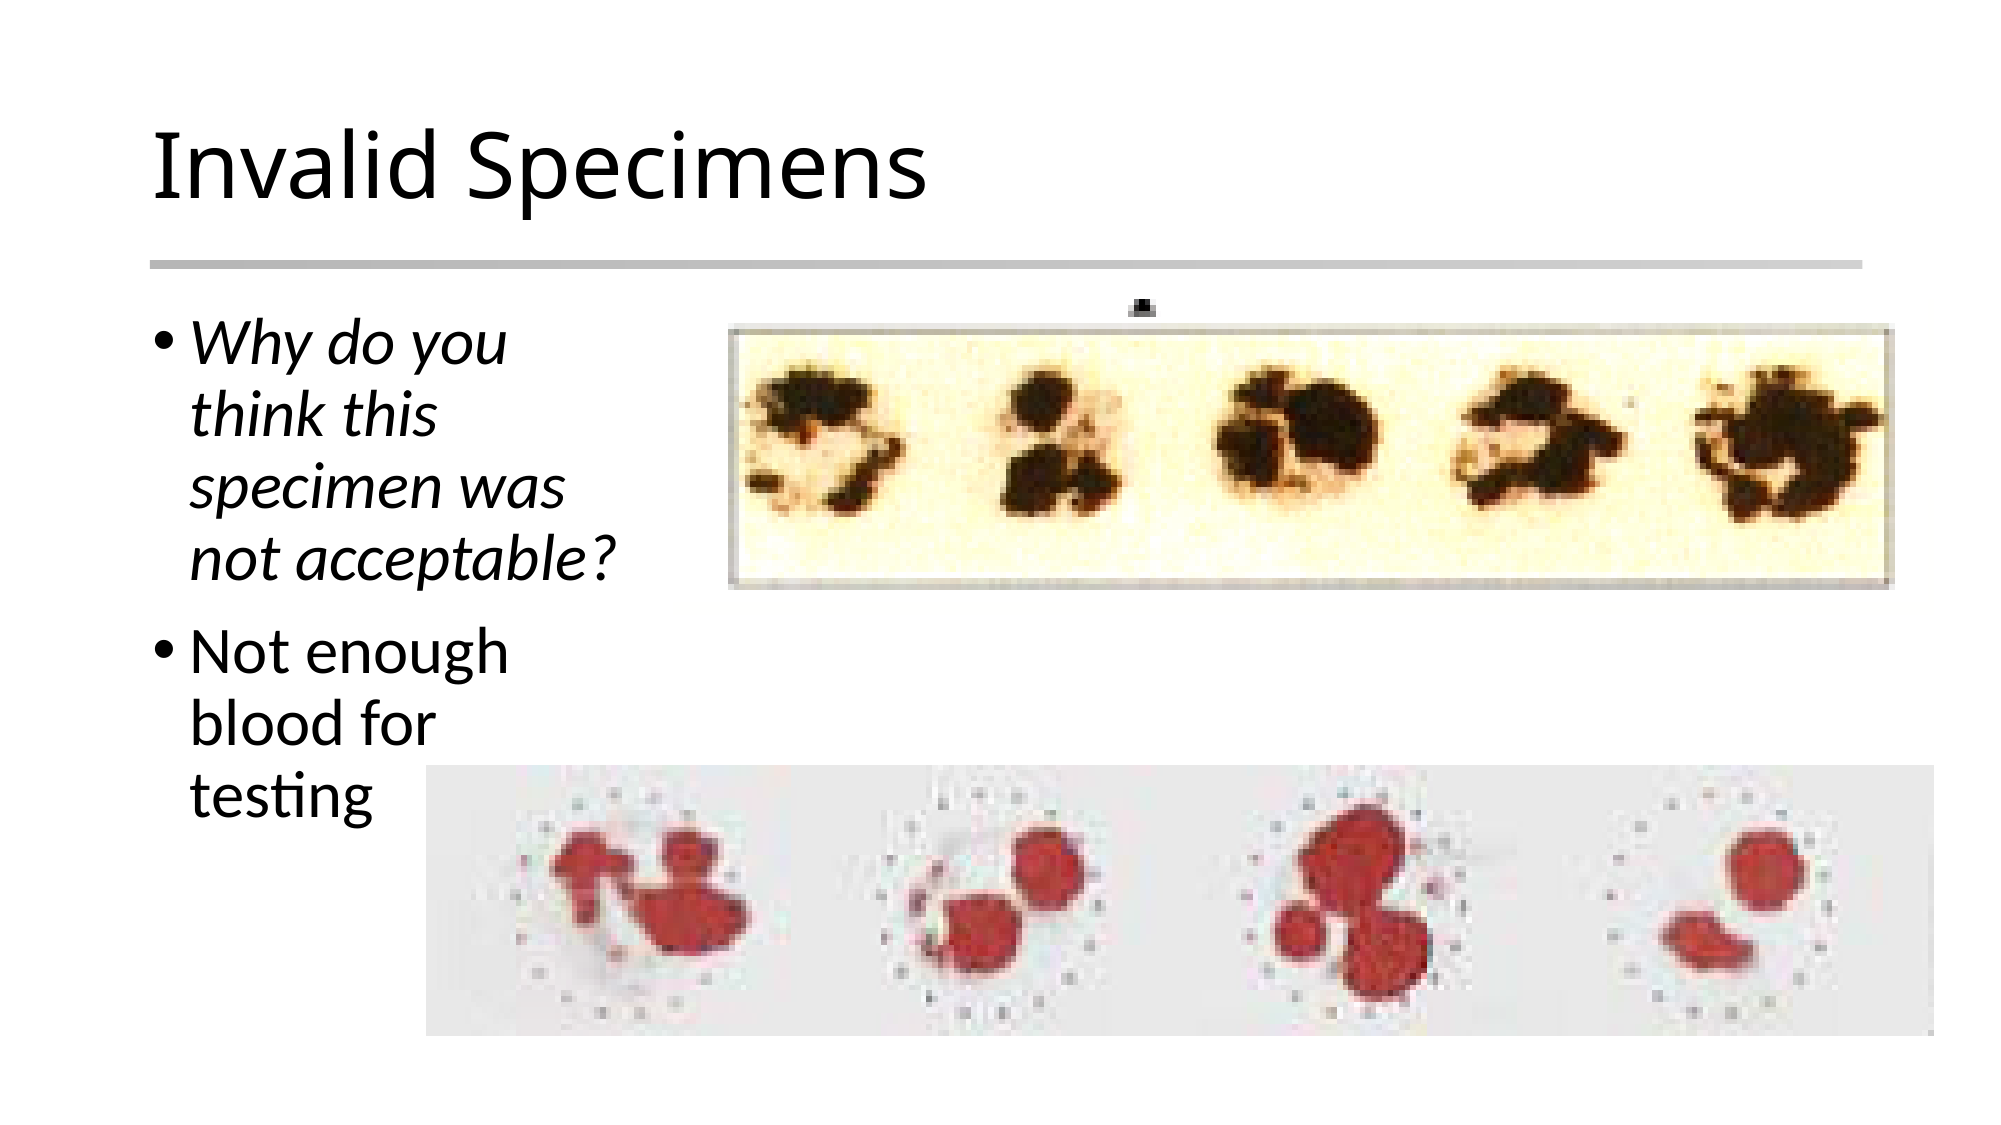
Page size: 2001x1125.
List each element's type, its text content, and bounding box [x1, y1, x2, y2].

picture [673, 299, 1934, 615]
list Why do you think this specimen was not acceptable? Not enough blood for testing [137, 299, 636, 1014]
picture [425, 765, 1934, 1036]
title Invalid Specimens [137, 59, 1863, 278]
